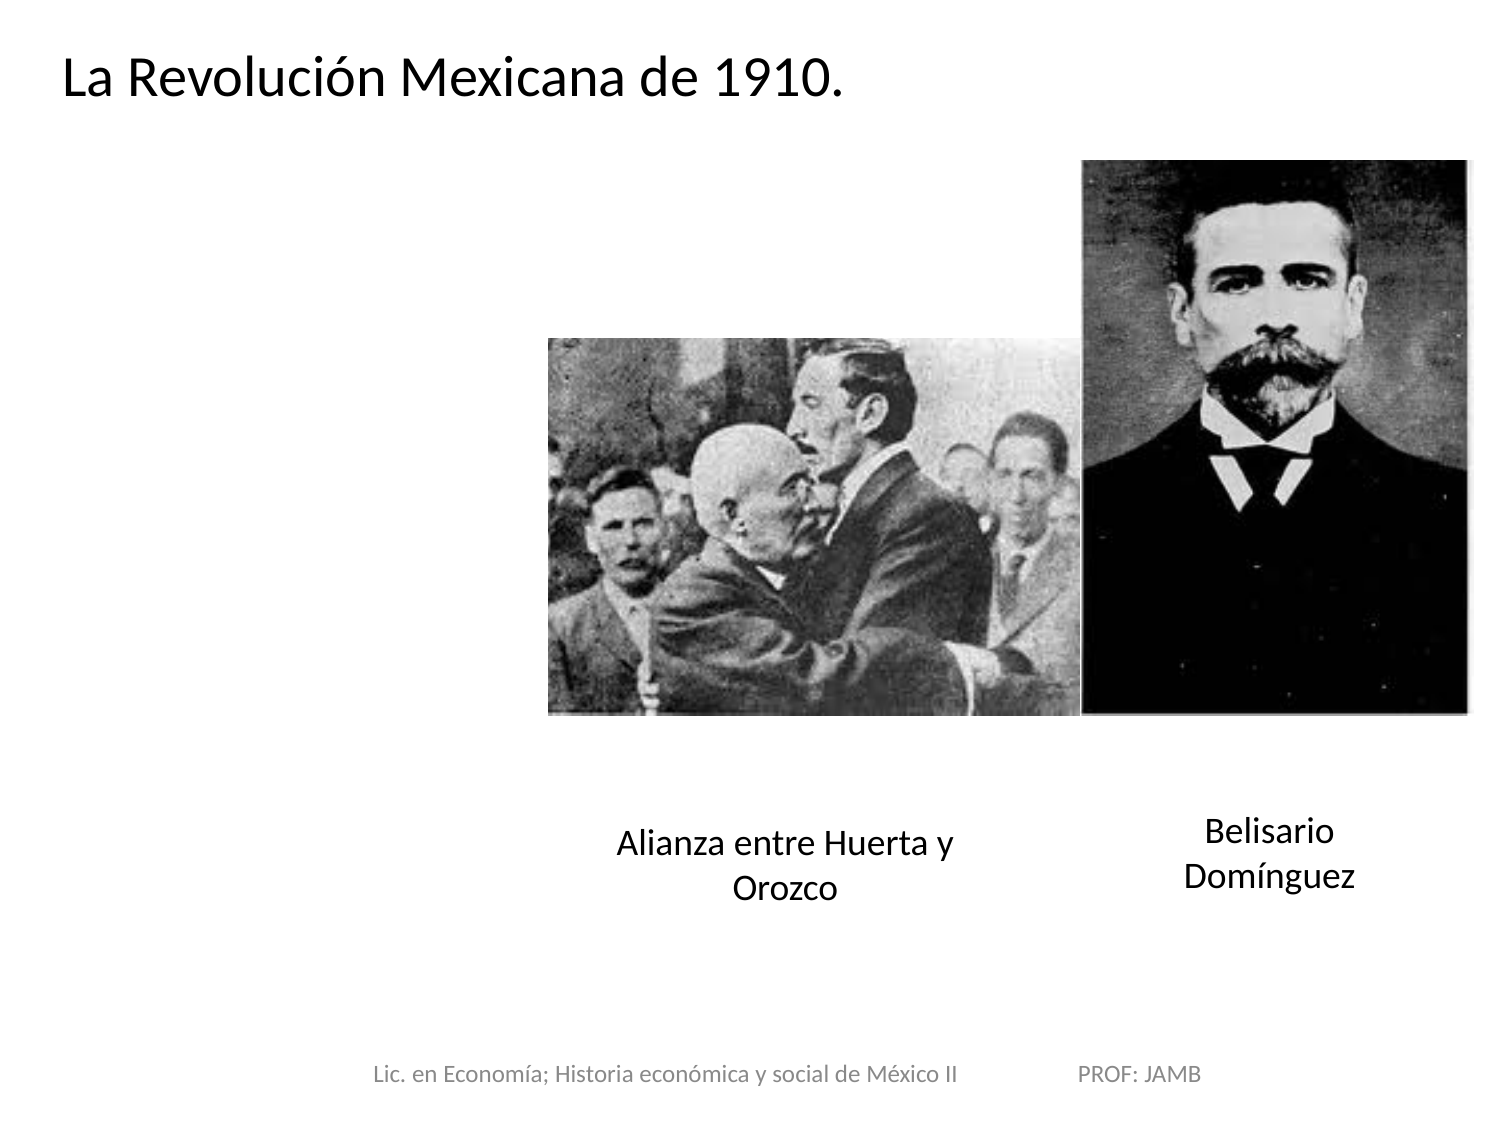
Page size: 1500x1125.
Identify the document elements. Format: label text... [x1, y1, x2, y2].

text_box Lic. en Economía; Historia económica y social de México II PROF: JAMB [94, 1042, 1483, 1103]
text_box La Revolución Mexicana de 1910. [47, 30, 1176, 116]
text_box Alianza entre Huerta y Orozco [572, 810, 999, 916]
picture [548, 160, 1474, 717]
text_box Belisario Domínguez [1116, 798, 1424, 904]
